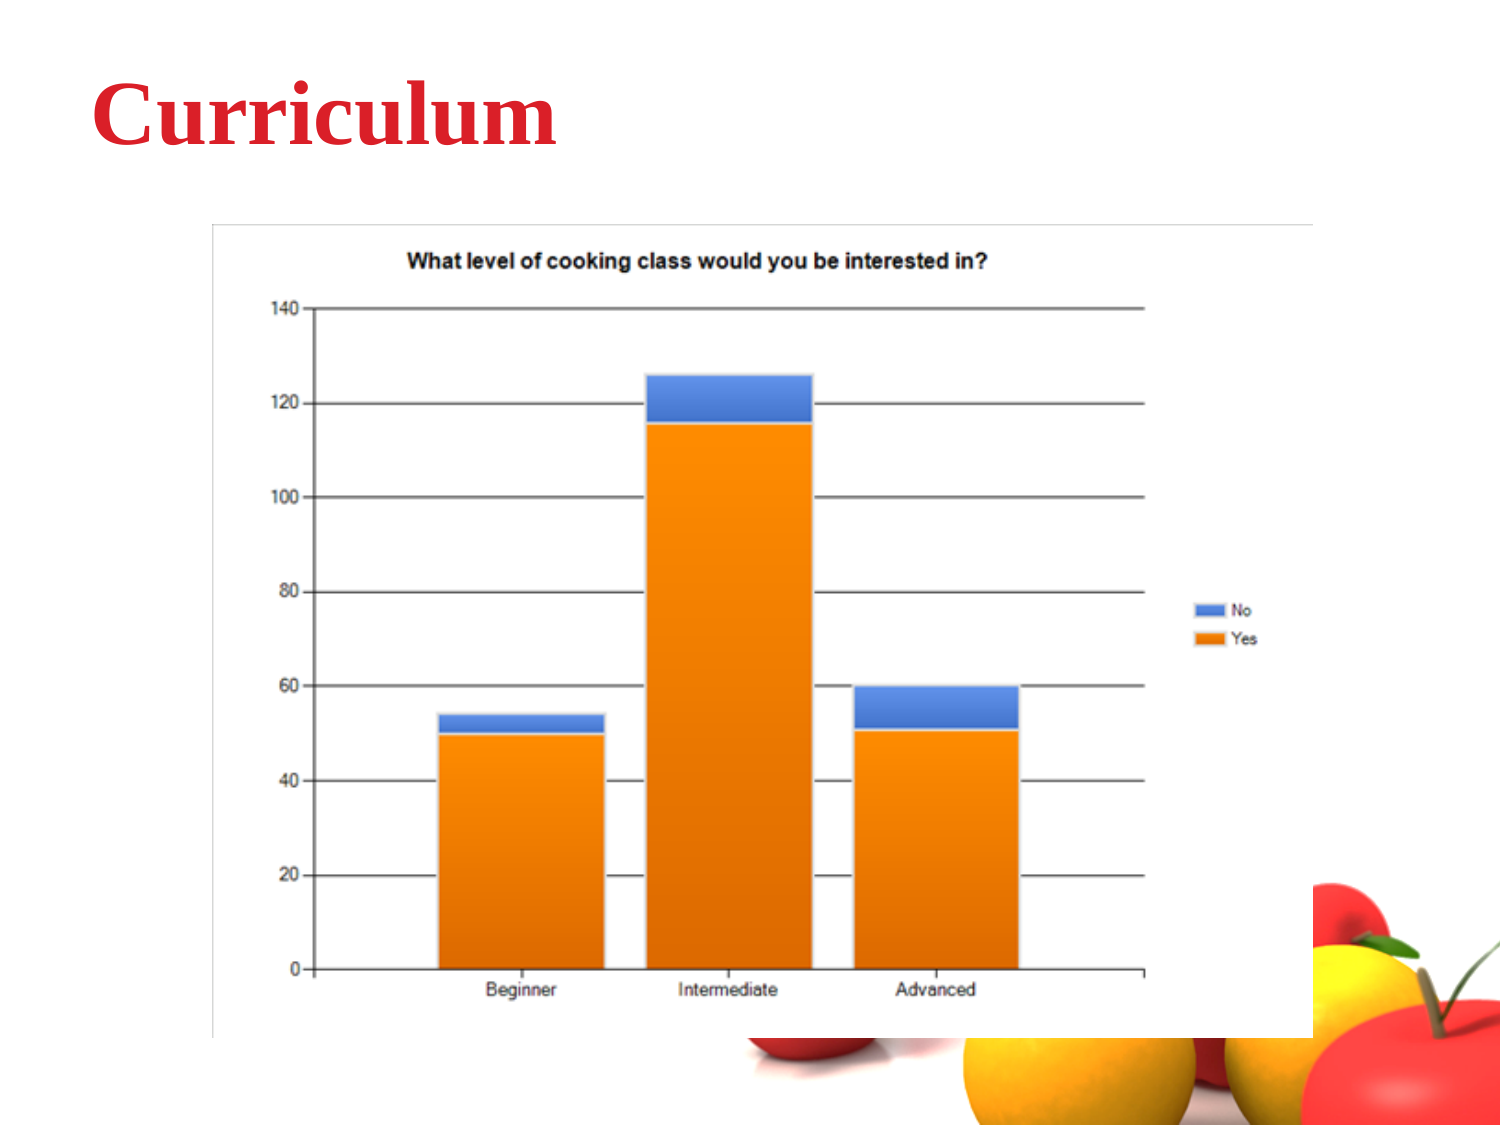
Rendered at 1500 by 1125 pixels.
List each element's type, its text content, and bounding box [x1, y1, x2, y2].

title Curriculum [74, 44, 1426, 233]
picture [0, 0, 1500, 1125]
